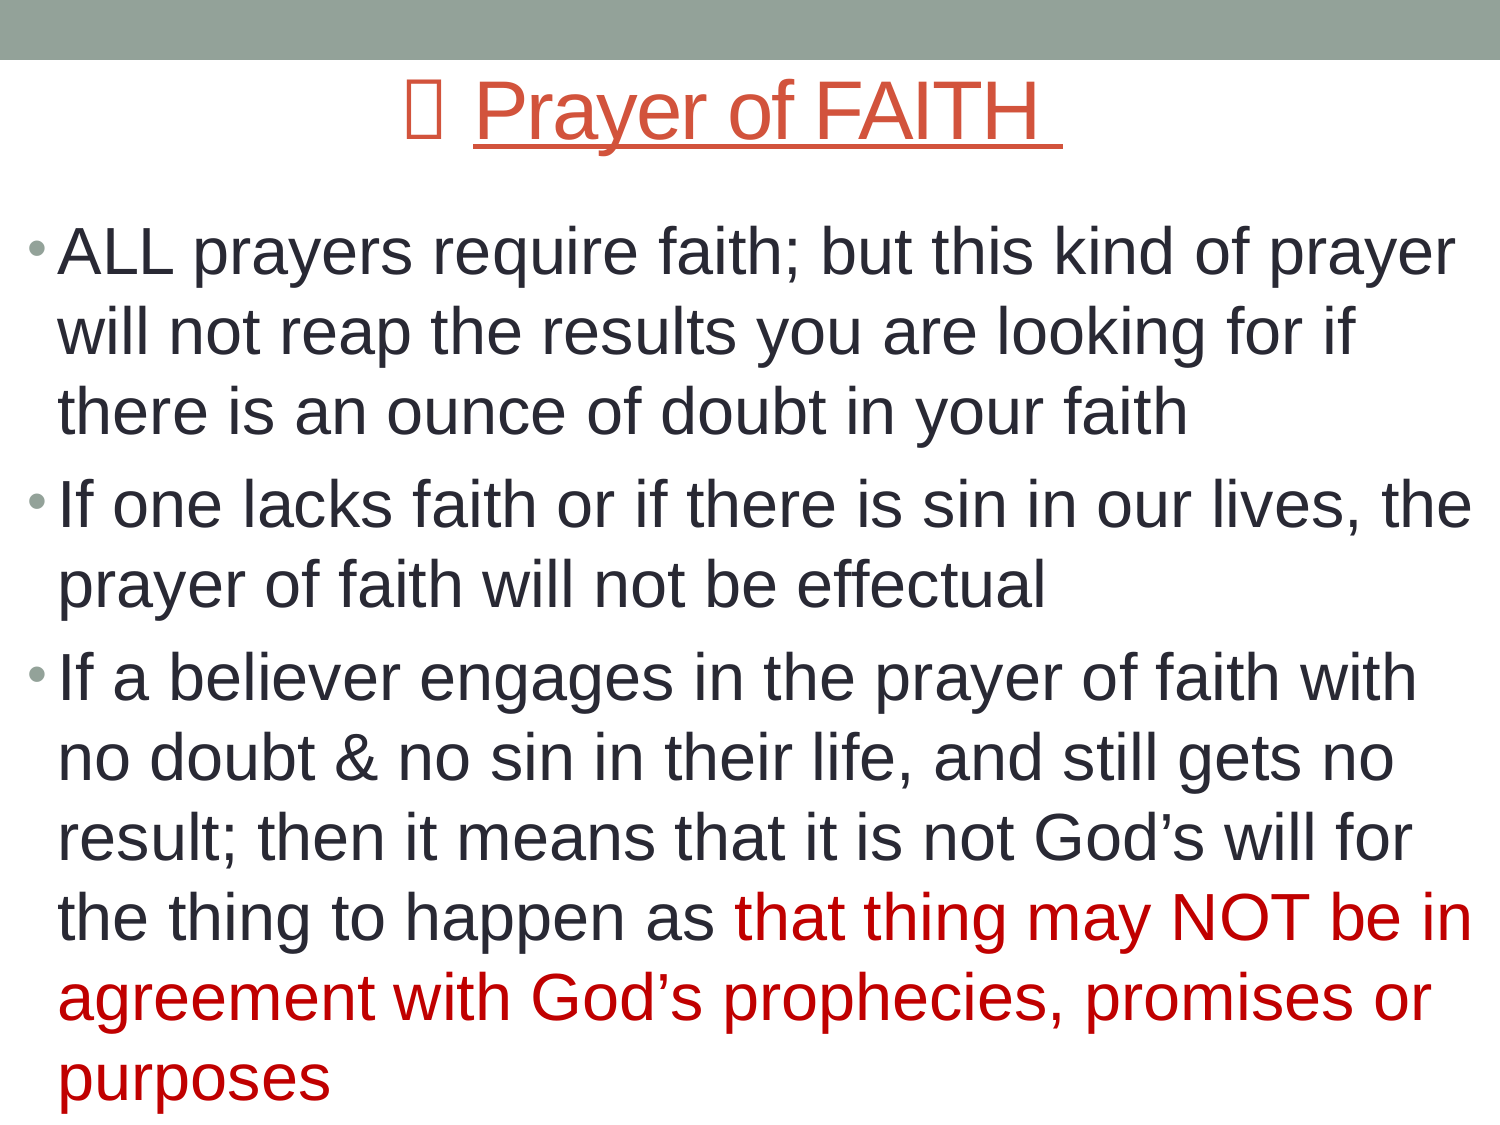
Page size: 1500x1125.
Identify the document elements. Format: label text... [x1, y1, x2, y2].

list ALL prayers require faith; but this kind of prayer will not reap the results you are looking for if there is an ounce of doubt in your faith If one lacks faith or if there is sin in our lives, the prayer of faith will not be effectual If a believer engages in the prayer of faith with no doubt & no sin in their life, and still gets no result; then it means that it is not God’s will for the thing to happen as that thing may NOT be in agreement with God’s prophecies, promises or purposes [12, 200, 1500, 1113]
title  Prayer of FAITH [0, 24, 1463, 188]
